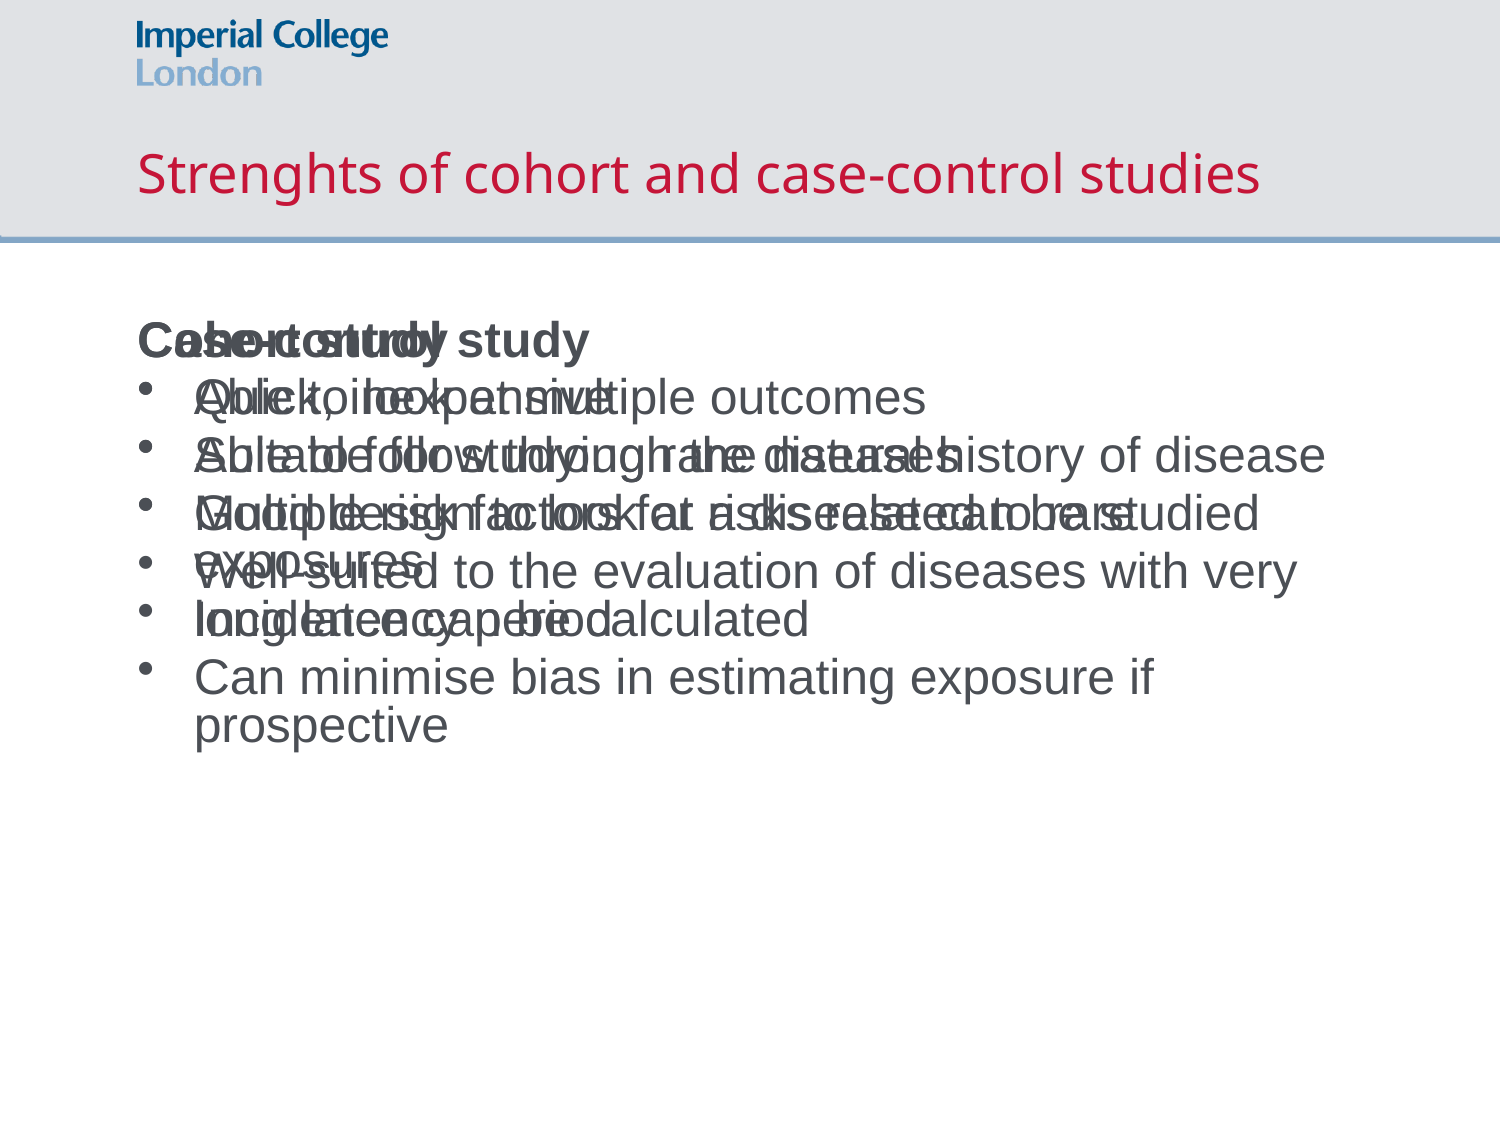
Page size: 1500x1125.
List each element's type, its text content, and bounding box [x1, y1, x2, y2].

picture [0, 0, 1500, 243]
title Strenghts of cohort and case-control studies [137, 99, 1376, 205]
list Case-control study Quick, inexpensive Suitable for studying rare diseases Multiple risk factors for a disease can be studied Well-suited to the evaluation of diseases with very long latency period [137, 318, 1376, 1051]
